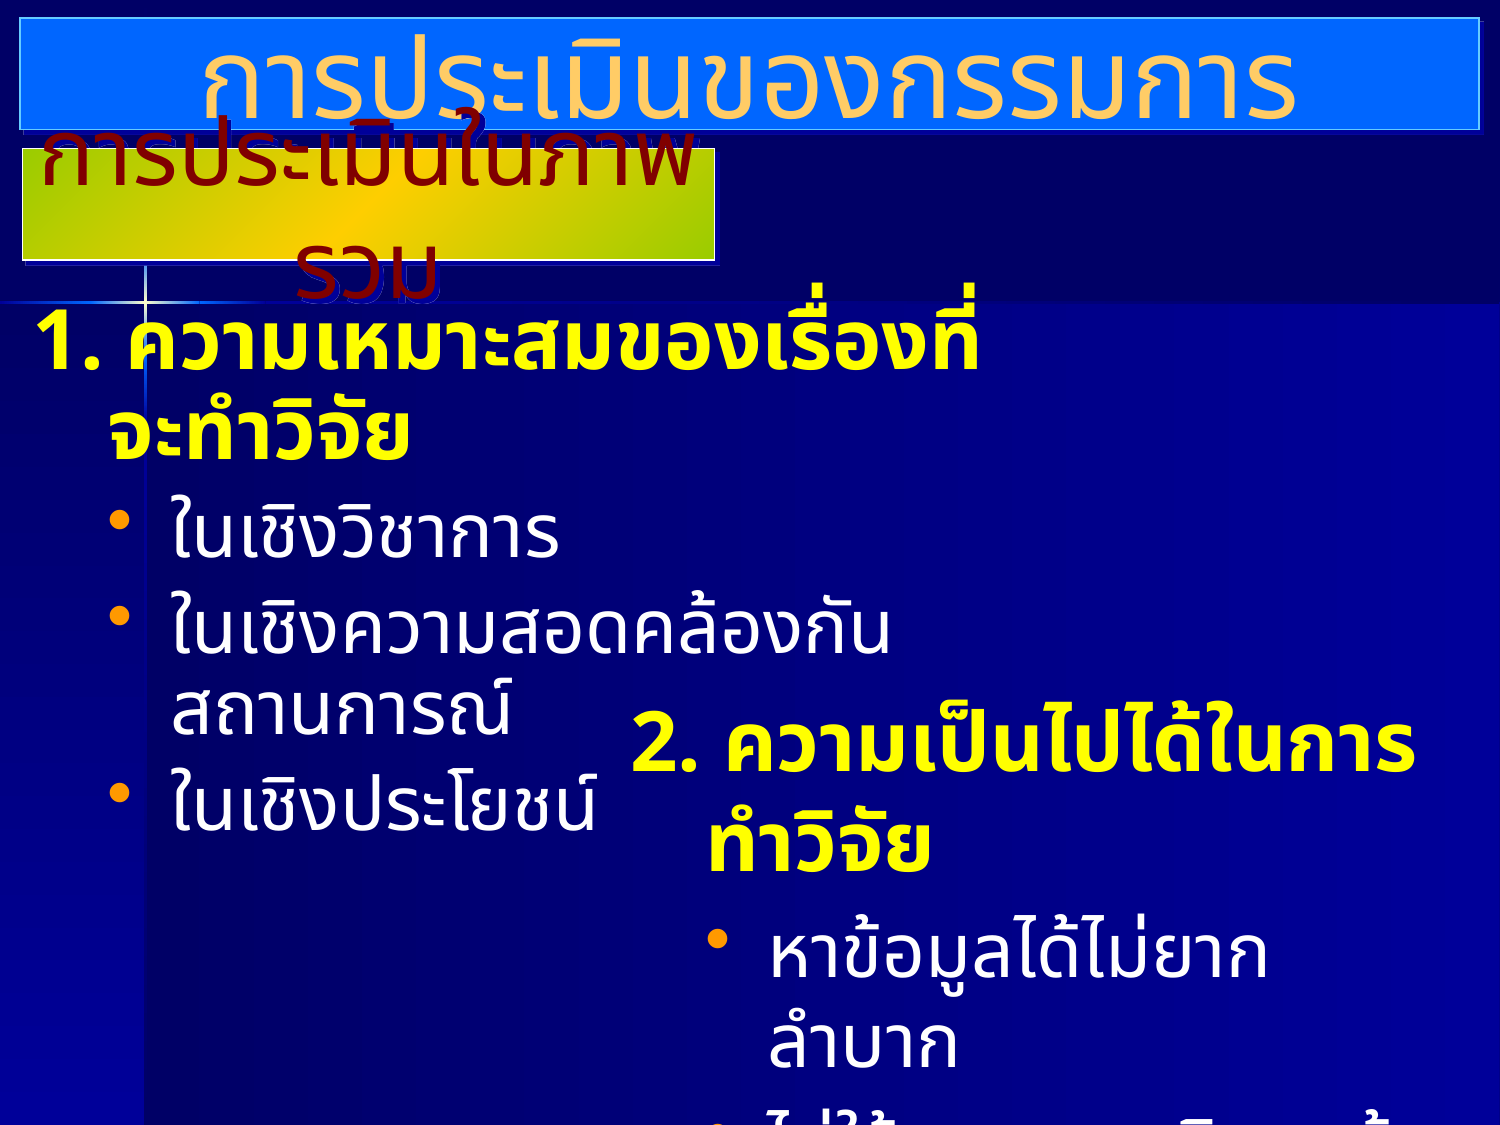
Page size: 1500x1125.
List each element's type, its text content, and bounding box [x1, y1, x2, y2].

text_box การประเมินในภาพรวม [22, 148, 715, 261]
title การประเมินของกรรมการ [19, 17, 1480, 130]
list 1. ความเหมาะสมของเรื่องที่จะทำวิจัย ในเชิงวิชาการ ในเชิงความสอดคล้องกันสถานการณ์ ในเชิงประโยชน์ [17, 290, 1068, 705]
text_box 2. ความเป็นไปได้ในการทำวิจัย หาข้อมูลได้ไม่ยากลำบาก ไม่ใช้เวลานานเกินจนล้าสมัย การใช้ทรัพยากร [615, 680, 1471, 1094]
